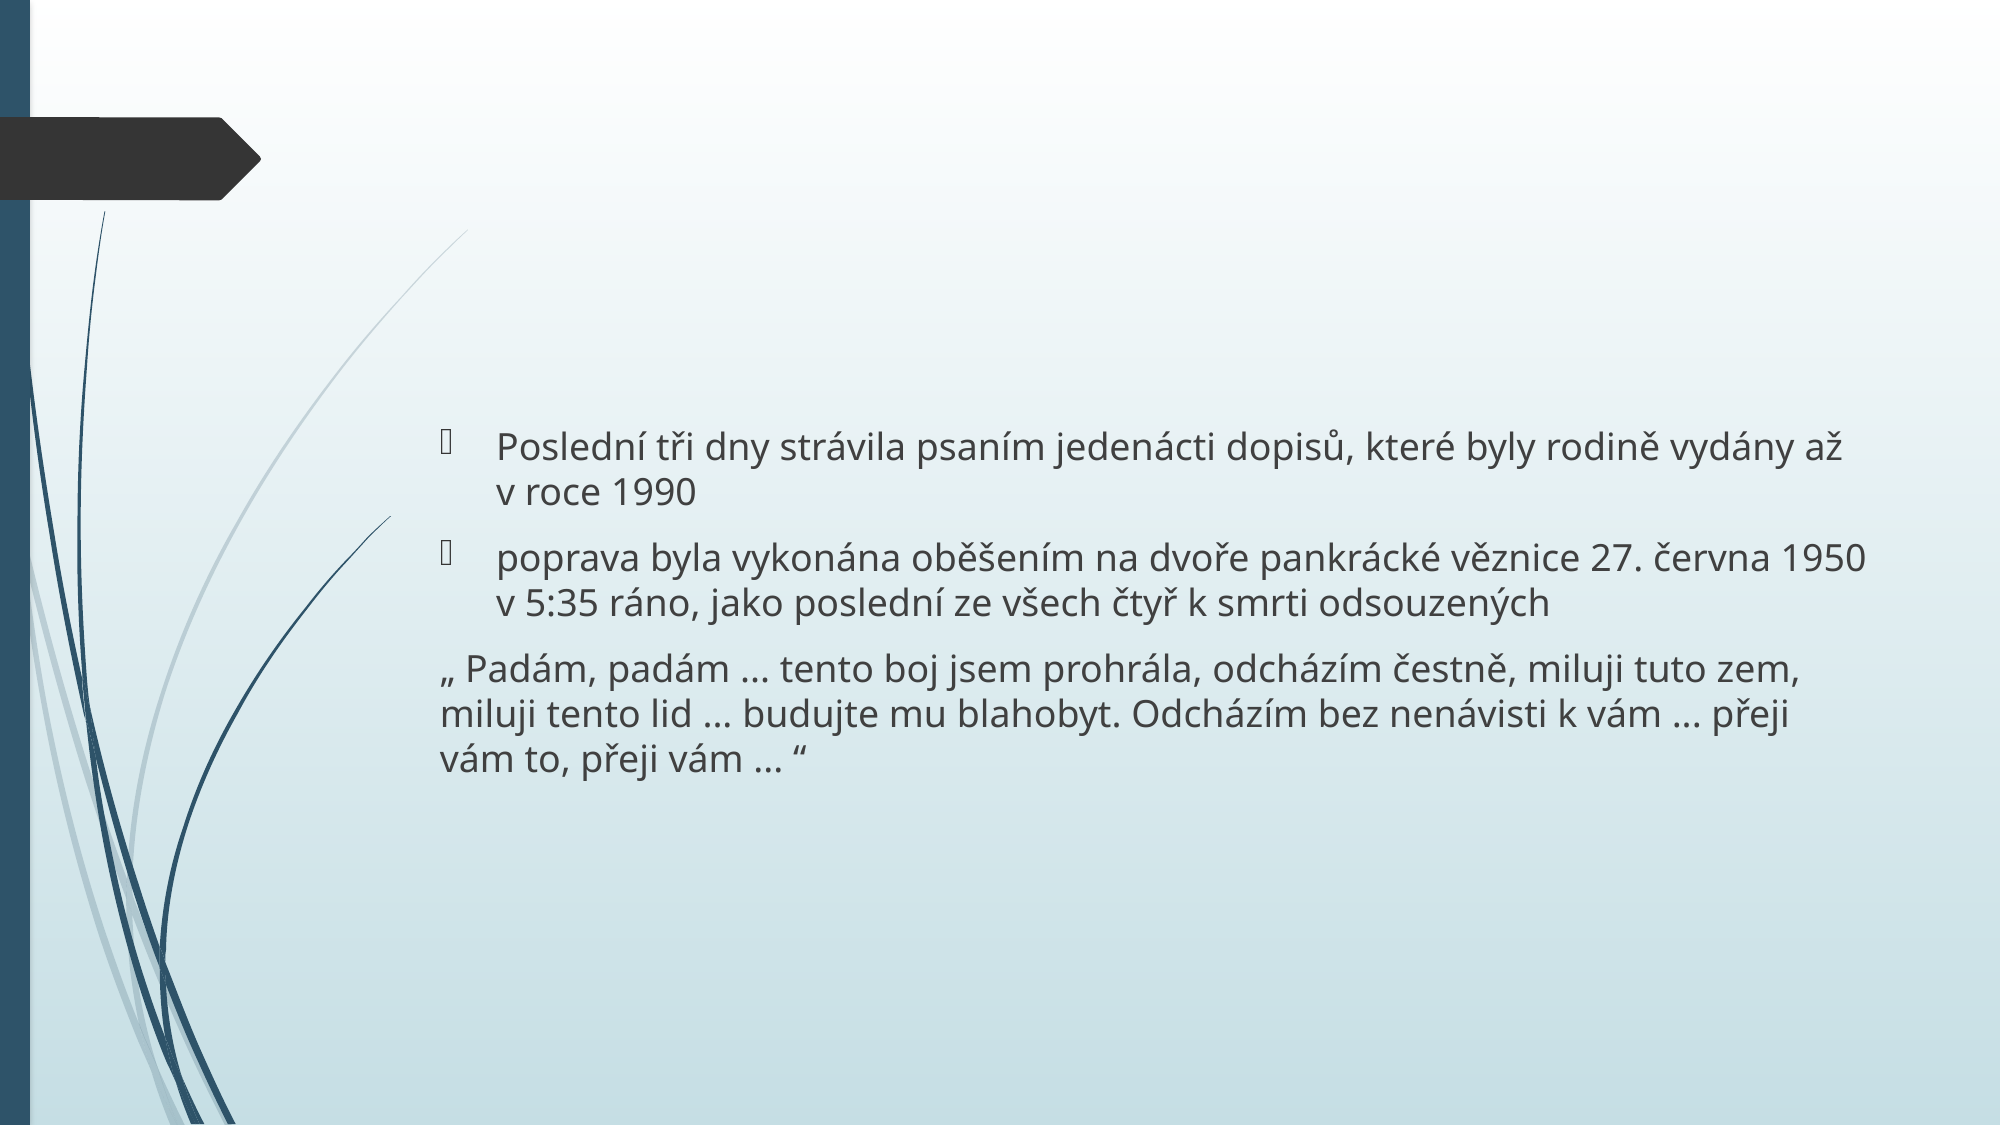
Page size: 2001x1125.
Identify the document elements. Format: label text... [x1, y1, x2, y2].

list Poslední tři dny strávila psaním jedenácti dopisů, které byly rodině vydány až v roce 1990 poprava byla vykonána oběšením na dvoře pankrácké věznice 27. června 1950 v 5:35 ráno, jako poslední ze všech čtyř k smrti odsouzených „ Padám, padám ... tento boj jsem prohrála, odcházím čestně, miluji tuto zem, miluji tento lid ... budujte mu blahobyt. Odcházím bez nenávisti k vám ... přeji vám to, přeji vám ... “ [424, 350, 1888, 970]
